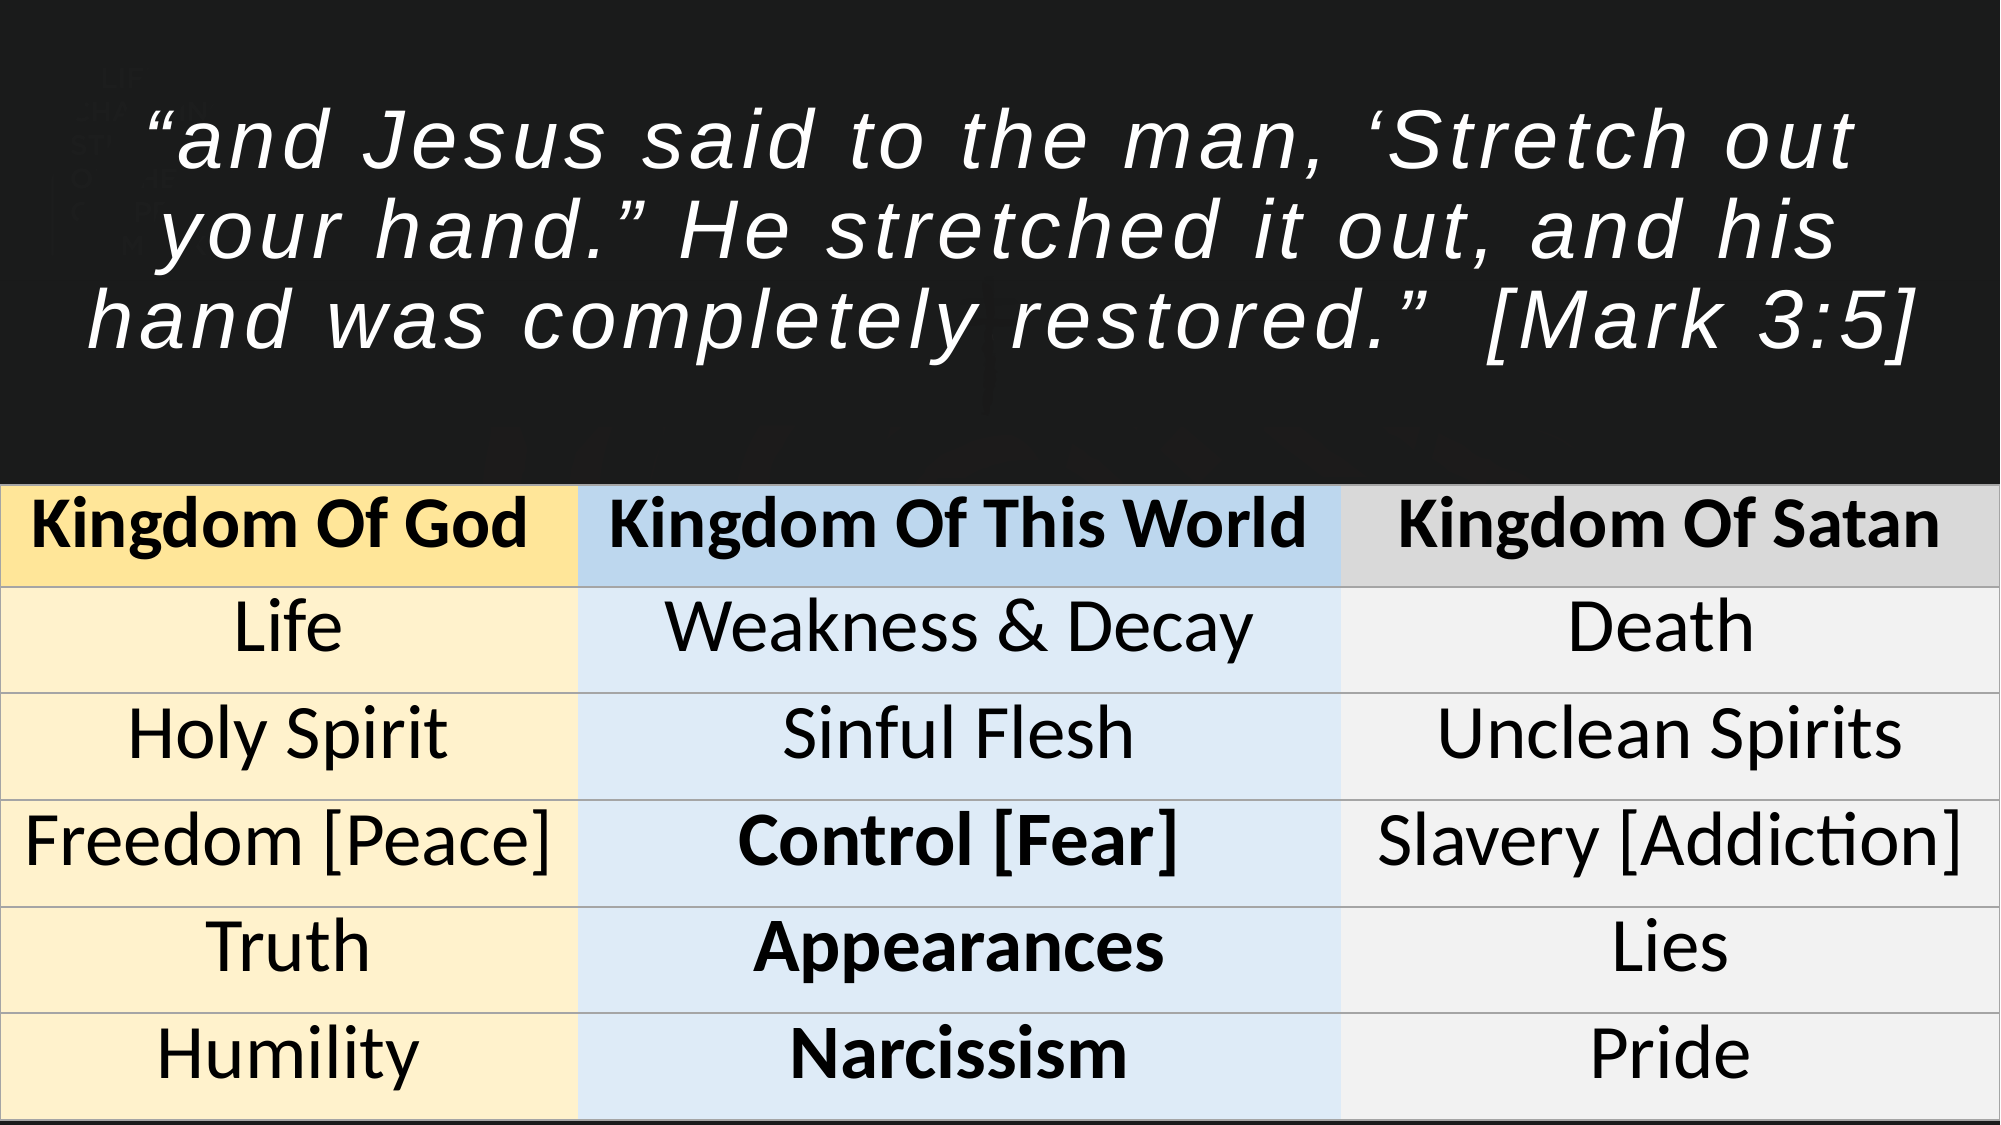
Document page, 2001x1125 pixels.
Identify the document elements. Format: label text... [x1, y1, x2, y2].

table_header Kingdom Of God [1, 486, 578, 586]
table_cell Death [1341, 588, 1999, 692]
table_cell Appearances [578, 908, 1341, 1012]
picture [0, 0, 2000, 484]
table_cell Life [1, 588, 578, 692]
table_cell Slavery [Addiction] [1341, 801, 1999, 906]
list “and Jesus said to the man, ‘Stretch out your hand.” He stretched it out, and his hand was completely restored.” [Mark 3:5] [63, 89, 1943, 294]
table_cell Holy Spirit [1, 694, 578, 799]
table_cell Sinful Flesh [578, 694, 1341, 799]
table_cell Weakness & Decay [578, 588, 1341, 692]
table_cell Narcissism [578, 1014, 1341, 1119]
table_cell Humility [1, 1014, 578, 1119]
table_cell Truth [1, 908, 578, 1012]
table_cell Control [Fear] [578, 801, 1341, 906]
picture [0, 1121, 2000, 1125]
table_header Kingdom Of Satan [1341, 486, 1999, 586]
table_cell Unclean Spirits [1341, 694, 1999, 799]
table_header Kingdom Of This World [578, 486, 1341, 586]
table_cell Pride [1341, 1014, 1999, 1119]
table_cell Lies [1341, 908, 1999, 1012]
table_cell Freedom [Peace] [1, 801, 578, 906]
